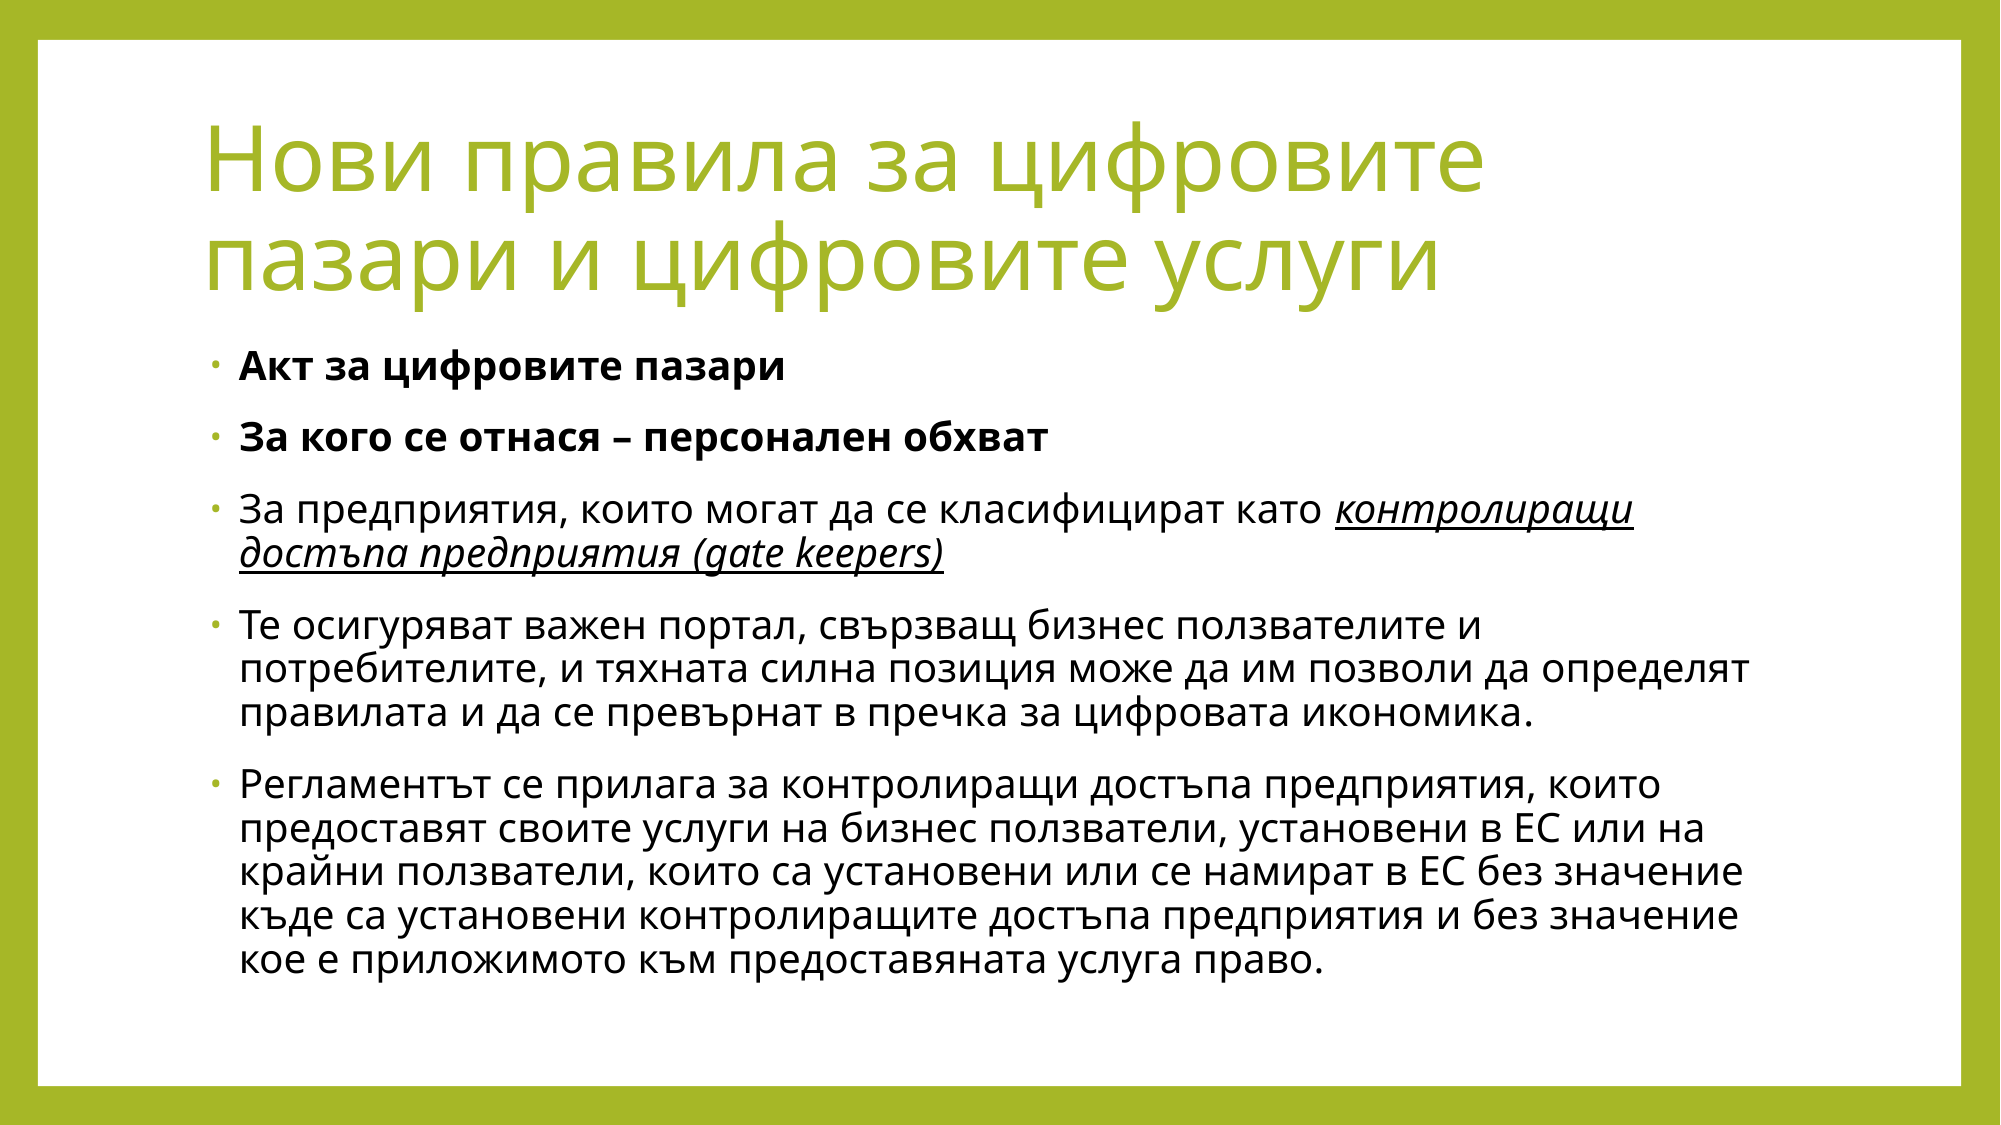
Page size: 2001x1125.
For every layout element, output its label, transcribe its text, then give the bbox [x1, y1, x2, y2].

title Нови правила за цифровите пазари и цифровите услуги [187, 99, 1808, 323]
list Акт за цифровите пазари За кого се отнася – персонален обхват За предприятия, които могат да се класифицират като контролиращи достъпа предприятия (gate keepers) Те осигуряват важен портал, свързващ бизнес ползвателите и потребителите, и тяхната силна позиция може да им позволи да определят правилата и да се превърнат в пречка за цифровата икономика. Регламентът се прилага за контролиращи достъпа предприятия, които предоставят своите услуги на бизнес ползватели, установени в ЕС или на крайни ползватели, които са установени или се намират в ЕС без значение къде са установени контролиращите достъпа предприятия и без значение кое е приложимото към предоставяната услуга право. [187, 337, 1808, 1000]
